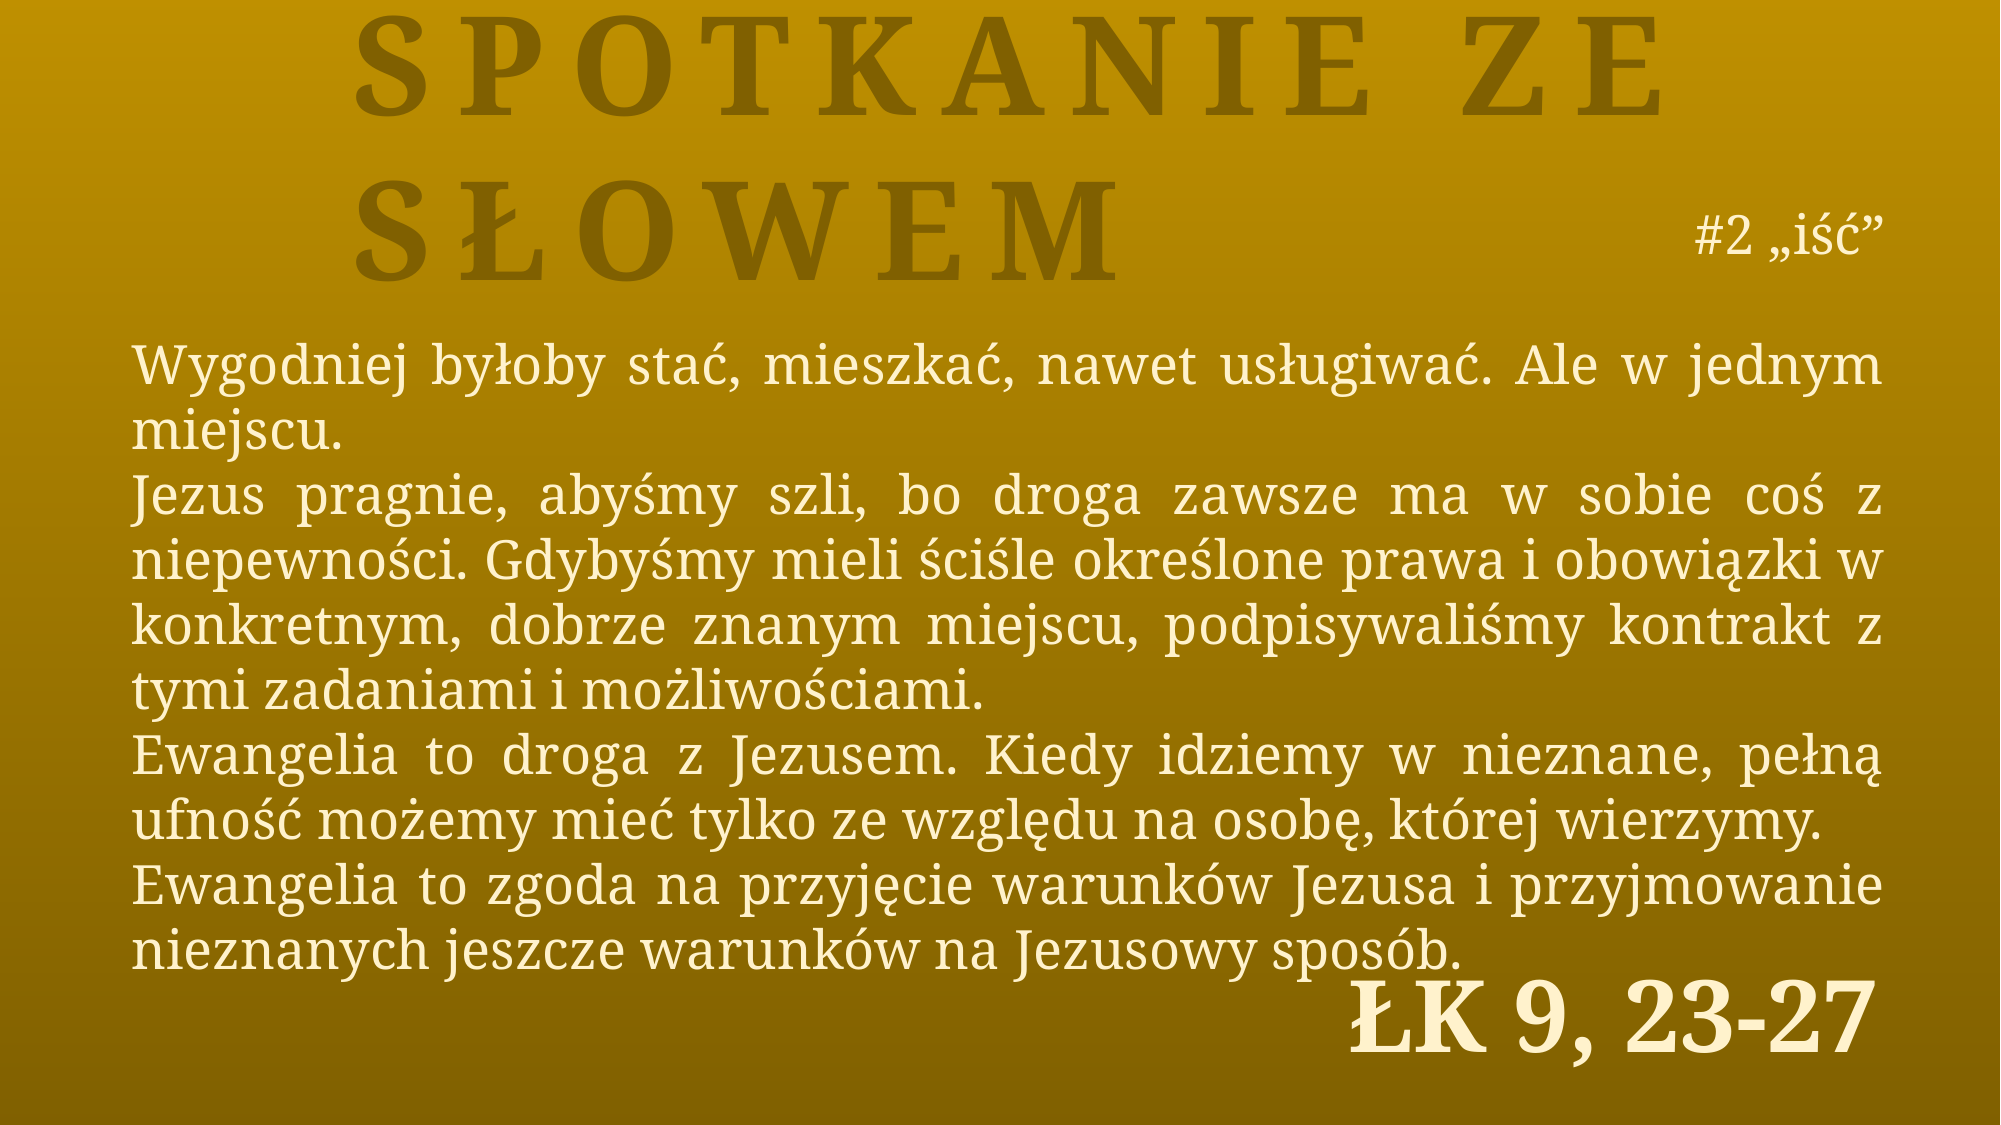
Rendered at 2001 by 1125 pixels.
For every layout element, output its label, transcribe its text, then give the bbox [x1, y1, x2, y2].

text_box Łk 9, 23-27 [1341, 952, 1887, 1073]
text_box Spotkanie ze Słowem [73, 0, 1970, 309]
text_box #2 „iść” Wygodniej byłoby stać, mieszkać, nawet usługiwać. Ale w jednym miejscu. Jezus pragnie, abyśmy szli, bo droga zawsze ma w sobie coś z niepewności. Gdybyśmy mieli ściśle określone prawa i obowiązki w konkretnym, dobrze znanym miejscu, podpisywaliśmy kontrakt z tymi zadaniami i możliwościami. Ewangelia to droga z Jezusem. Kiedy idziemy w nieznane, pełną ufność możemy mieć tylko ze względu na osobę, której wierzymy. Ewangelia to zgoda na przyjęcie warunków Jezusa i przyjmowanie nieznanych jeszcze warunków na Jezusowy sposób. [131, 200, 1887, 981]
